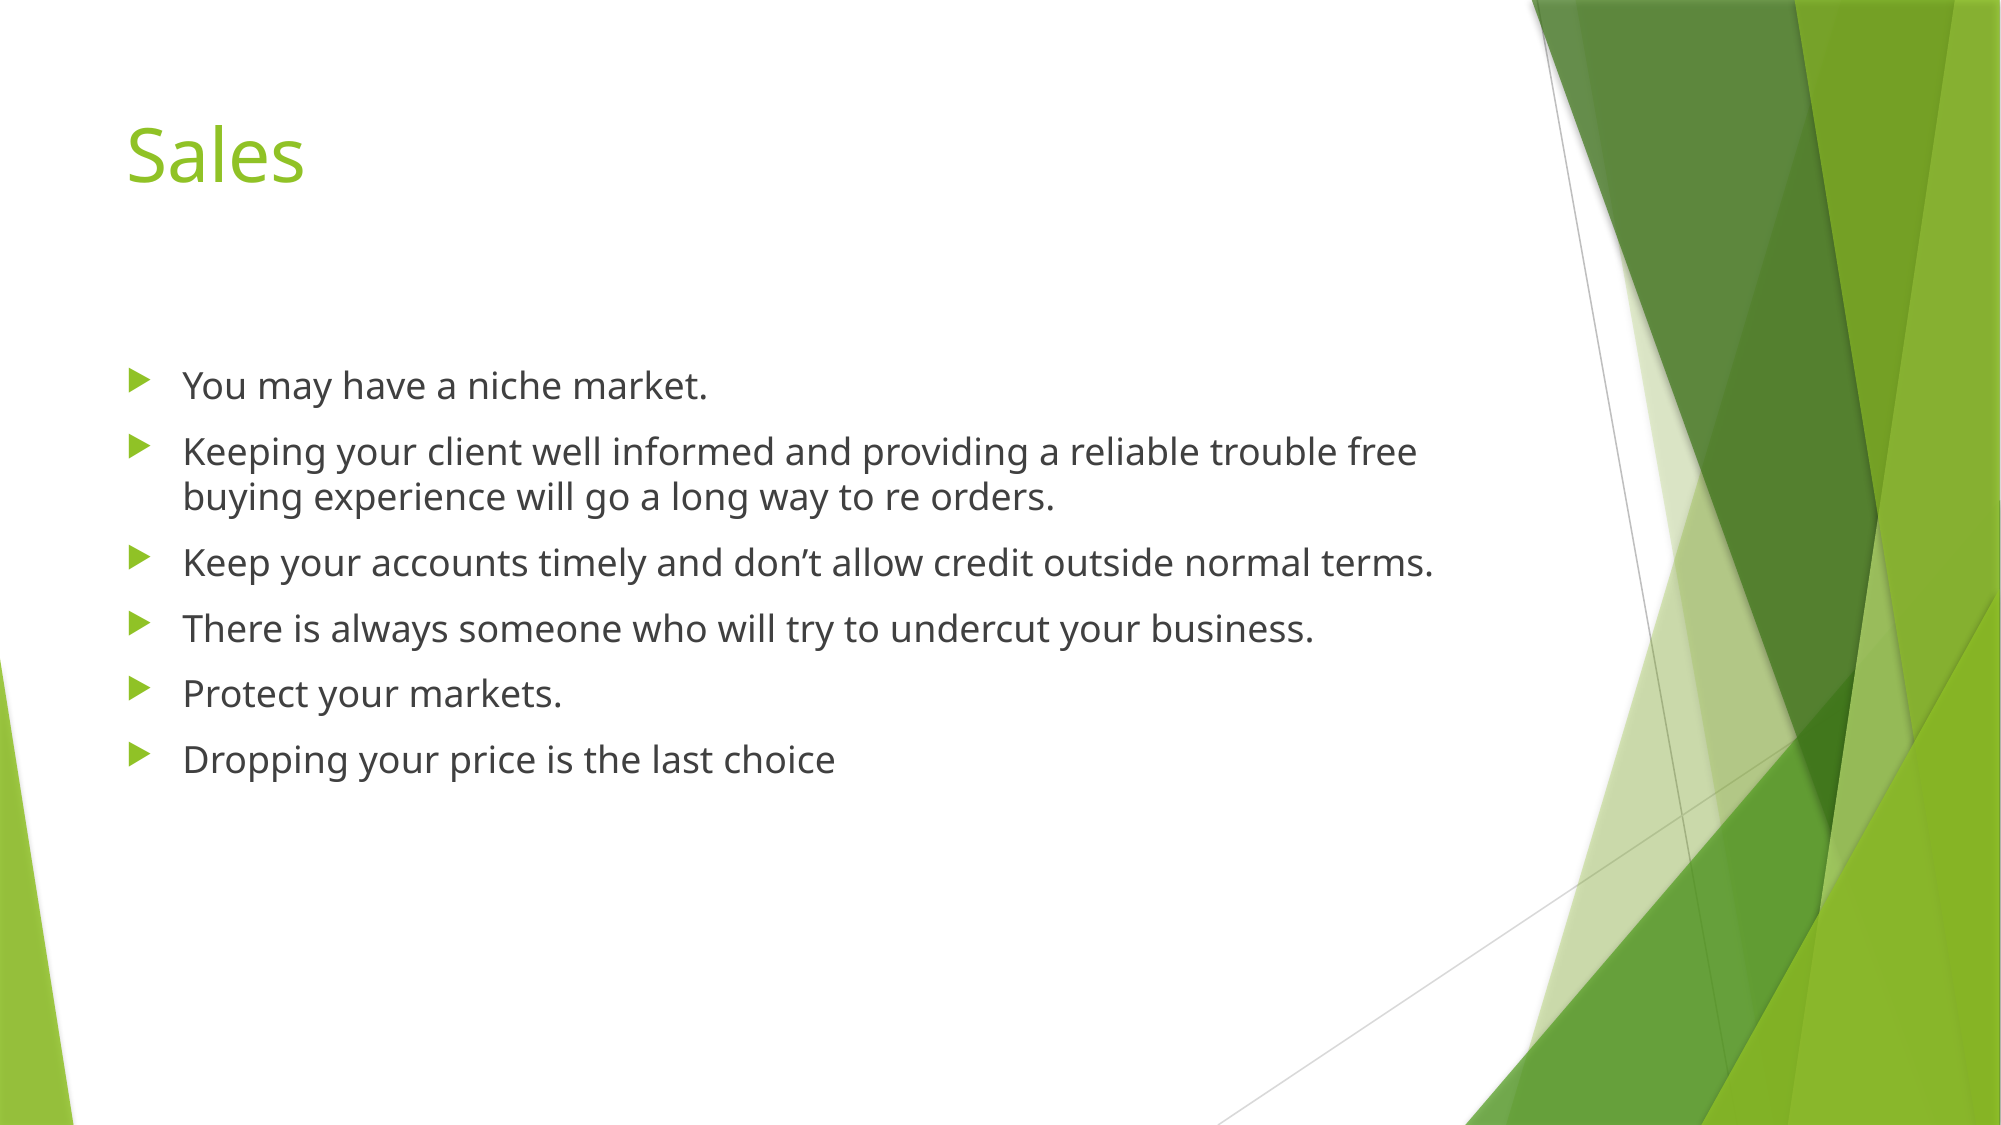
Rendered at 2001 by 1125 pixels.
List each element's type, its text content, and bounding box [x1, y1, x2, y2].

title Sales [111, 99, 1522, 317]
list You may have a niche market. Keeping your client well informed and providing a reliable trouble free buying experience will go a long way to re orders. Keep your accounts timely and don’t allow credit outside normal terms. There is always someone who will try to undercut your business. Protect your markets. Dropping your price is the last choice [111, 354, 1522, 992]
